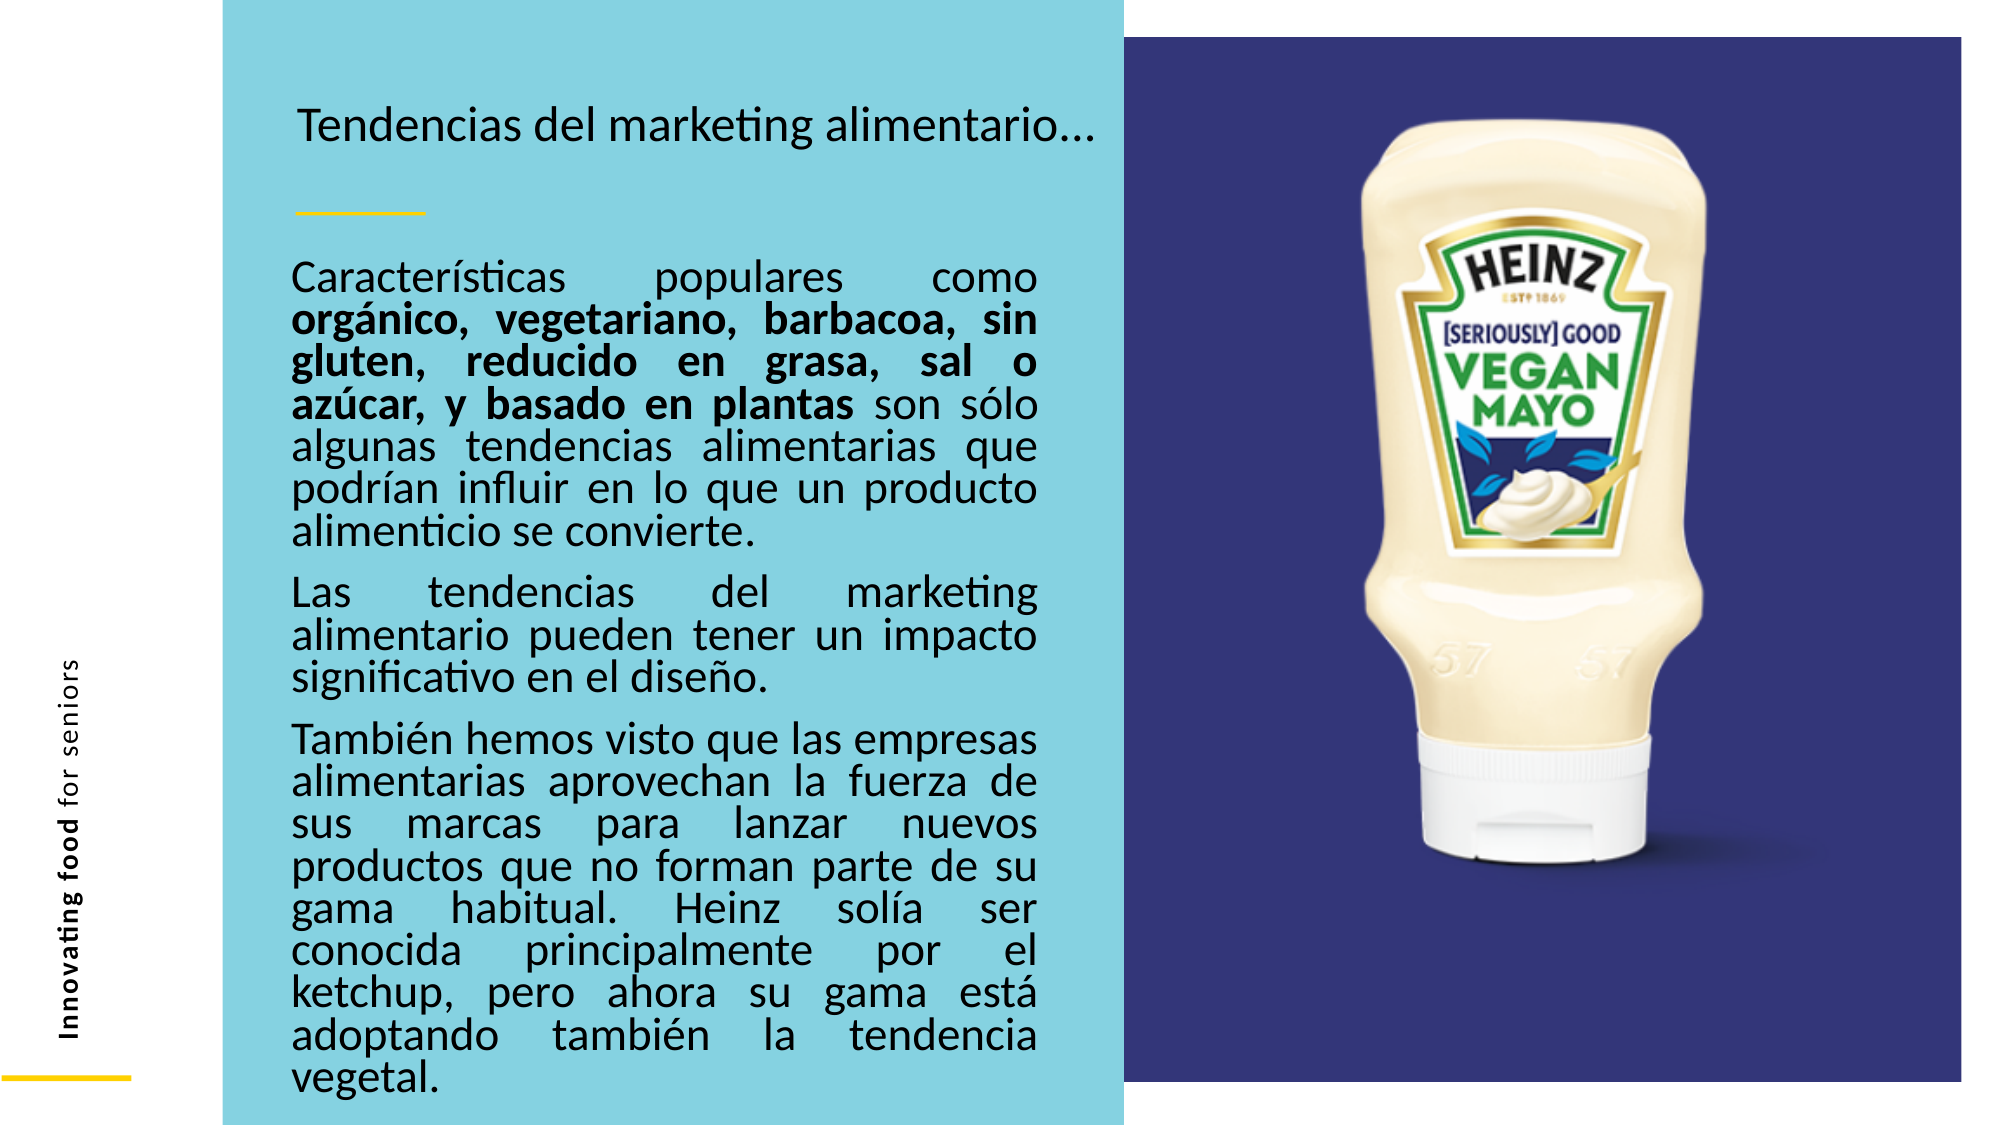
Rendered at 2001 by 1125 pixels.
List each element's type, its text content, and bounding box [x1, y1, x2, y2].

list Características populares como orgánico, vegetariano, barbacoa, sin gluten, reducido en grasa, sal o azúcar, y basado en plantas son sólo algunas tendencias alimentarias que podrían influir en lo que un producto alimenticio se convierte. Las tendencias del marketing alimentario pueden tener un impacto significativo en el diseño. También hemos visto que las empresas alimentarias aprovechan la fuerza de sus marcas para lanzar nuevos productos que no forman parte de su gama habitual. Heinz solía ser conocida principalmente por el ketchup, pero ahora su gama está adoptando también la tendencia vegetal. [237, 250, 1054, 1115]
picture [1124, 37, 1962, 1082]
list Tendencias del marketing alimentario... [281, 97, 1120, 194]
